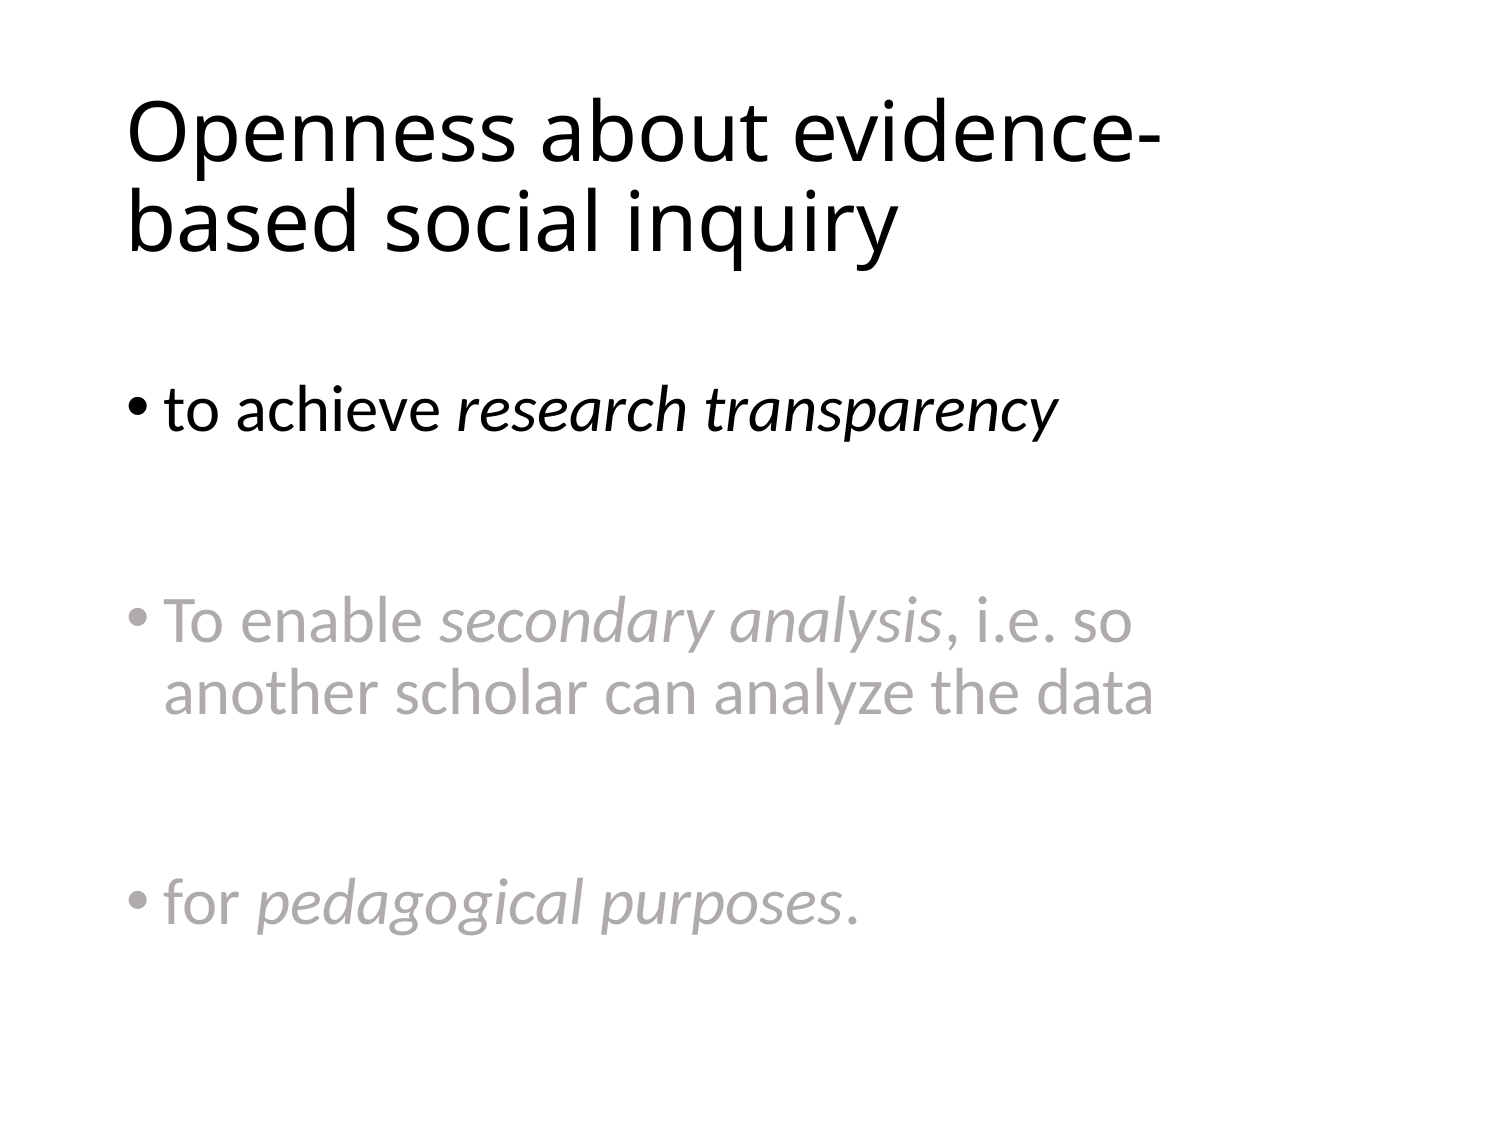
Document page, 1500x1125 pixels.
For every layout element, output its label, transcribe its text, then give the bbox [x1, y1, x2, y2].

title Openness about evidence-based social inquiry [110, 59, 1384, 300]
list to achieve research transparency To enable secondary analysis, i.e. so another scholar can analyze the data for pedagogical purposes. [110, 366, 1349, 1014]
